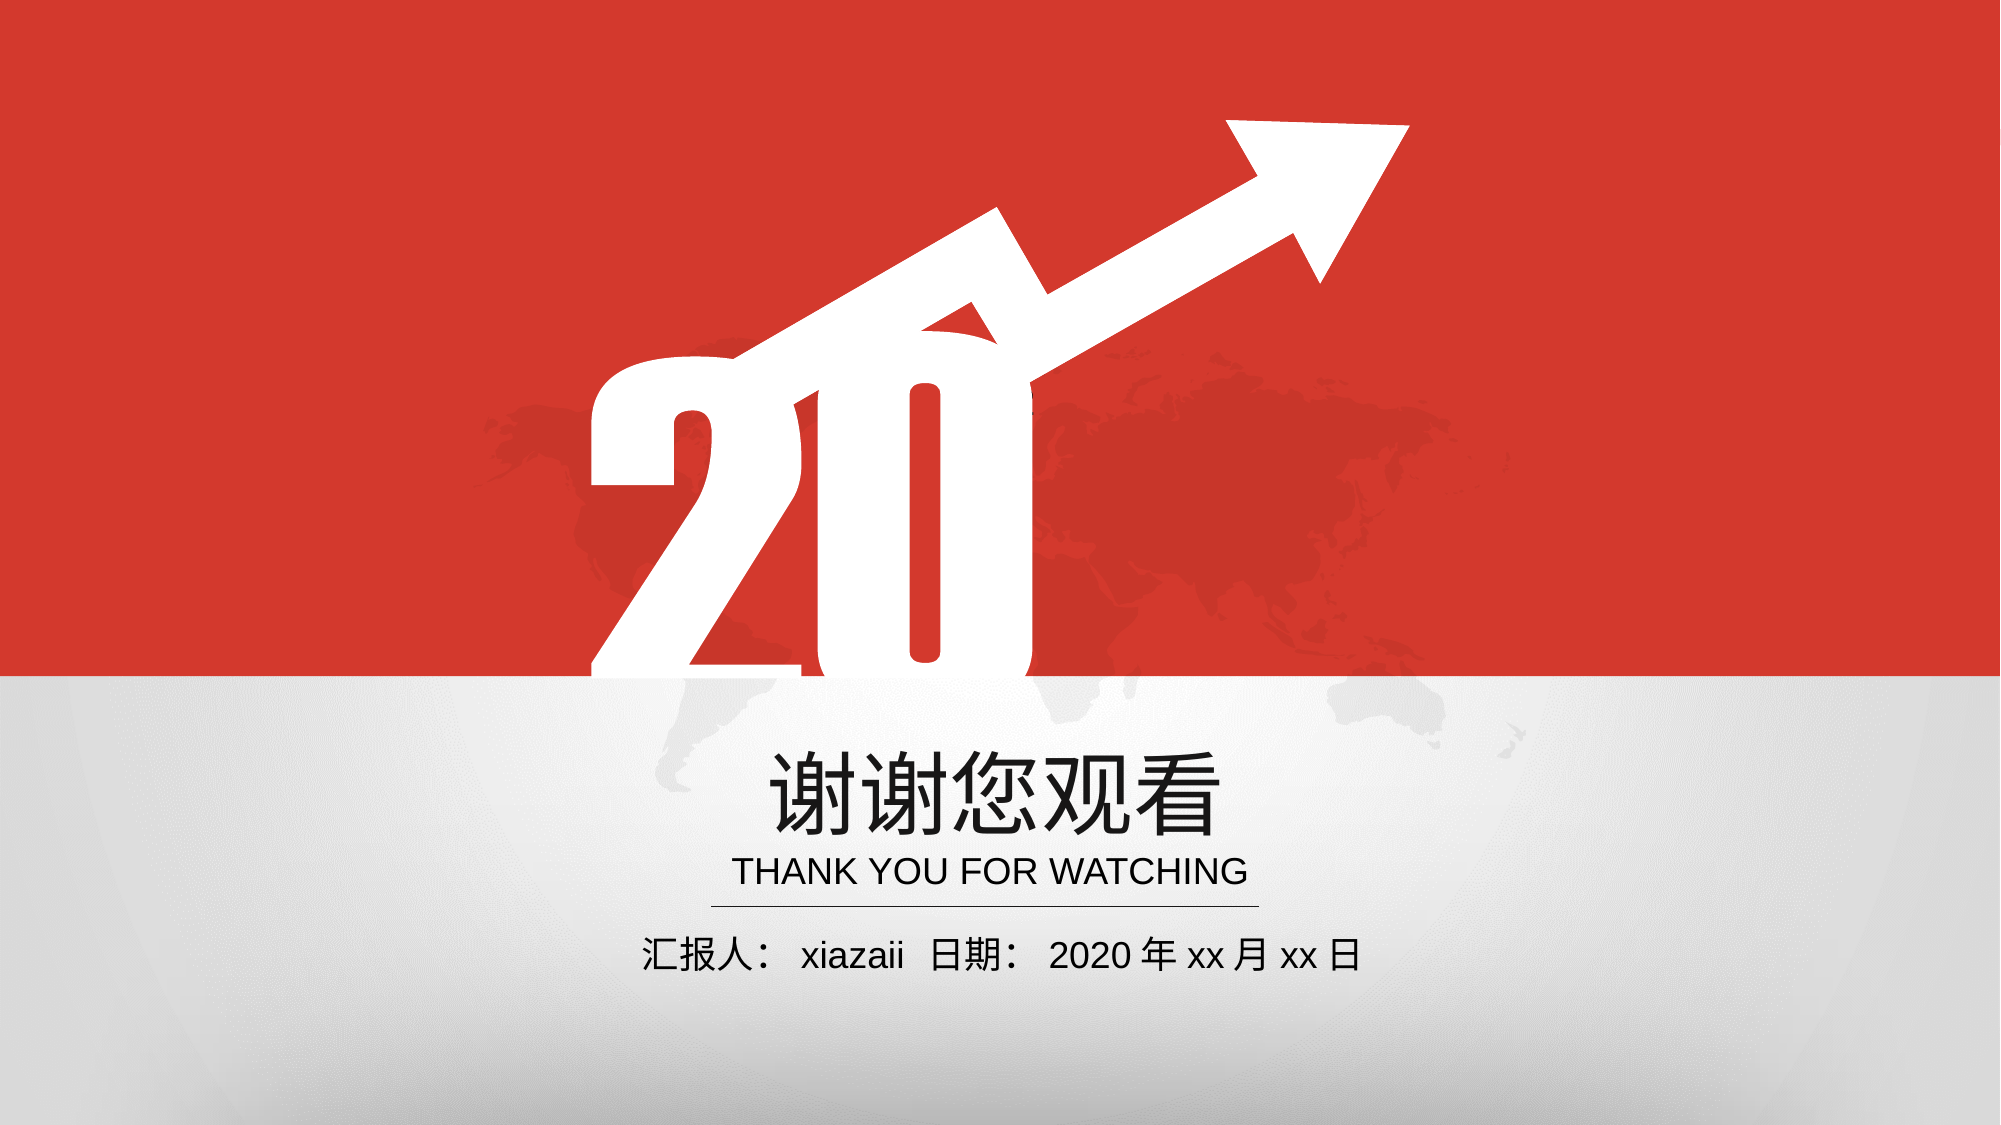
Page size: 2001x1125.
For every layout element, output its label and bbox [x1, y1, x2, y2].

picture [0, 0, 2000, 1125]
text_box [472, 331, 1528, 675]
